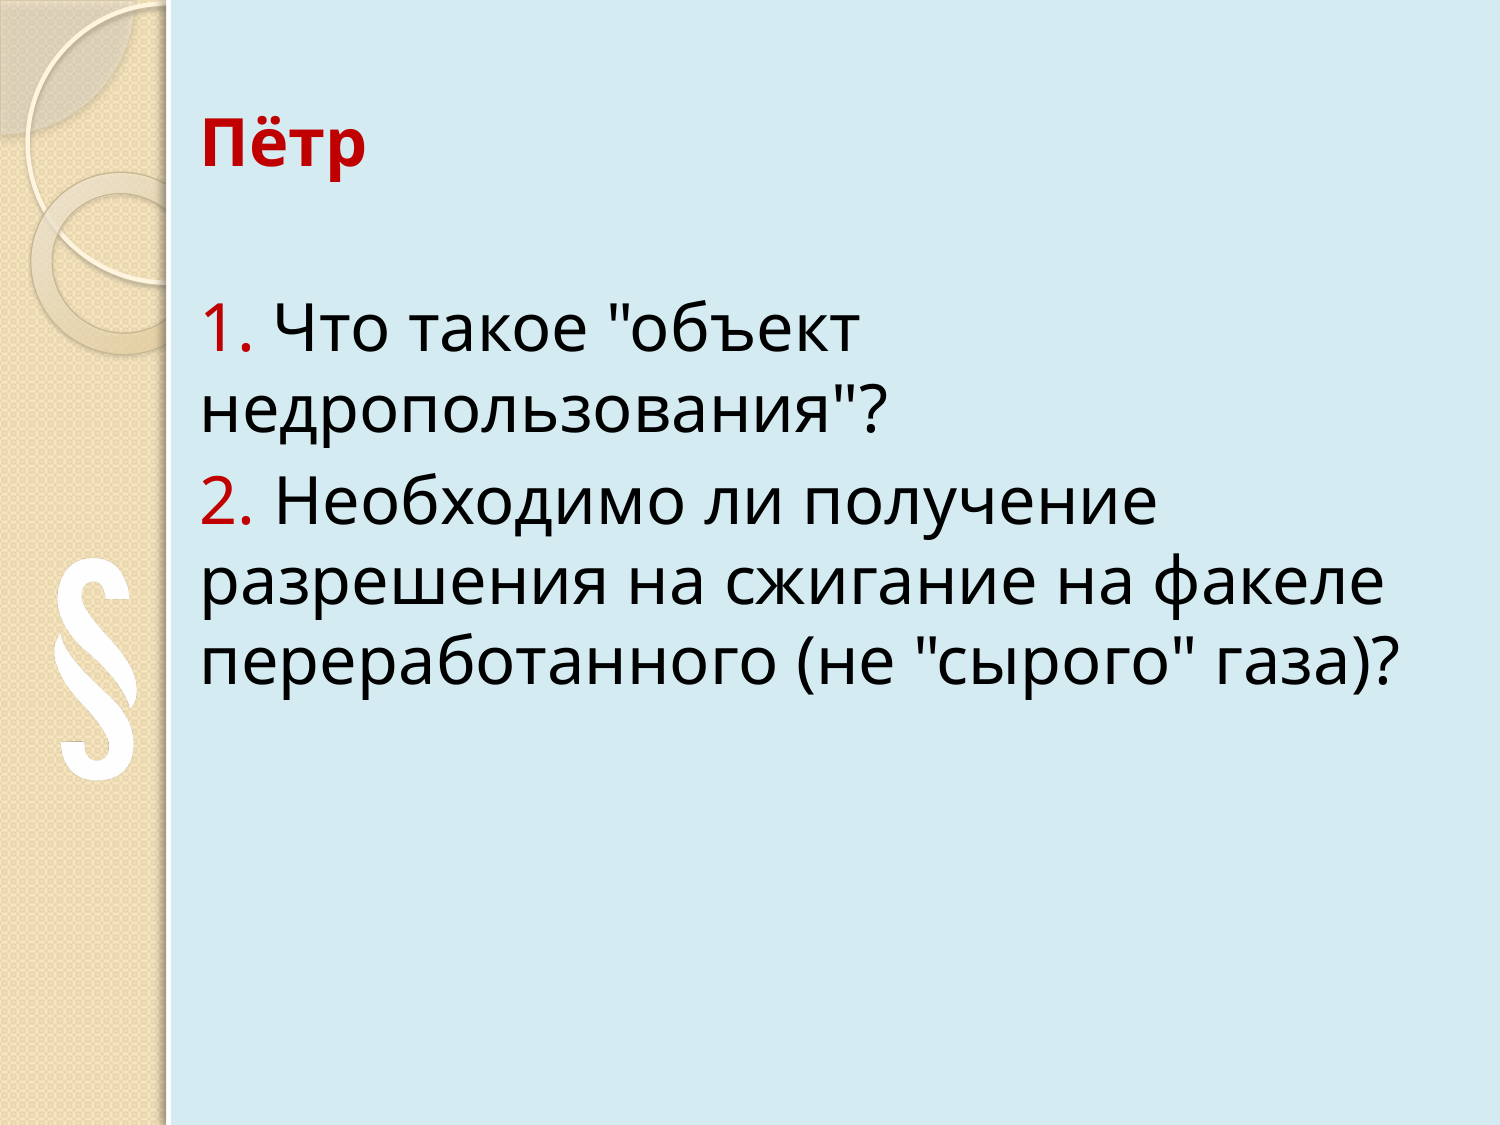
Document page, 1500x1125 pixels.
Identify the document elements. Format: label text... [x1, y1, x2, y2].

picture [0, 514, 137, 823]
list Пётр 1. Что такое "объект недропользования"? 2. Необходимо ли получение разрешения на сжигание на факеле переработанного (не "сырого" газа)? [171, 0, 1500, 1125]
